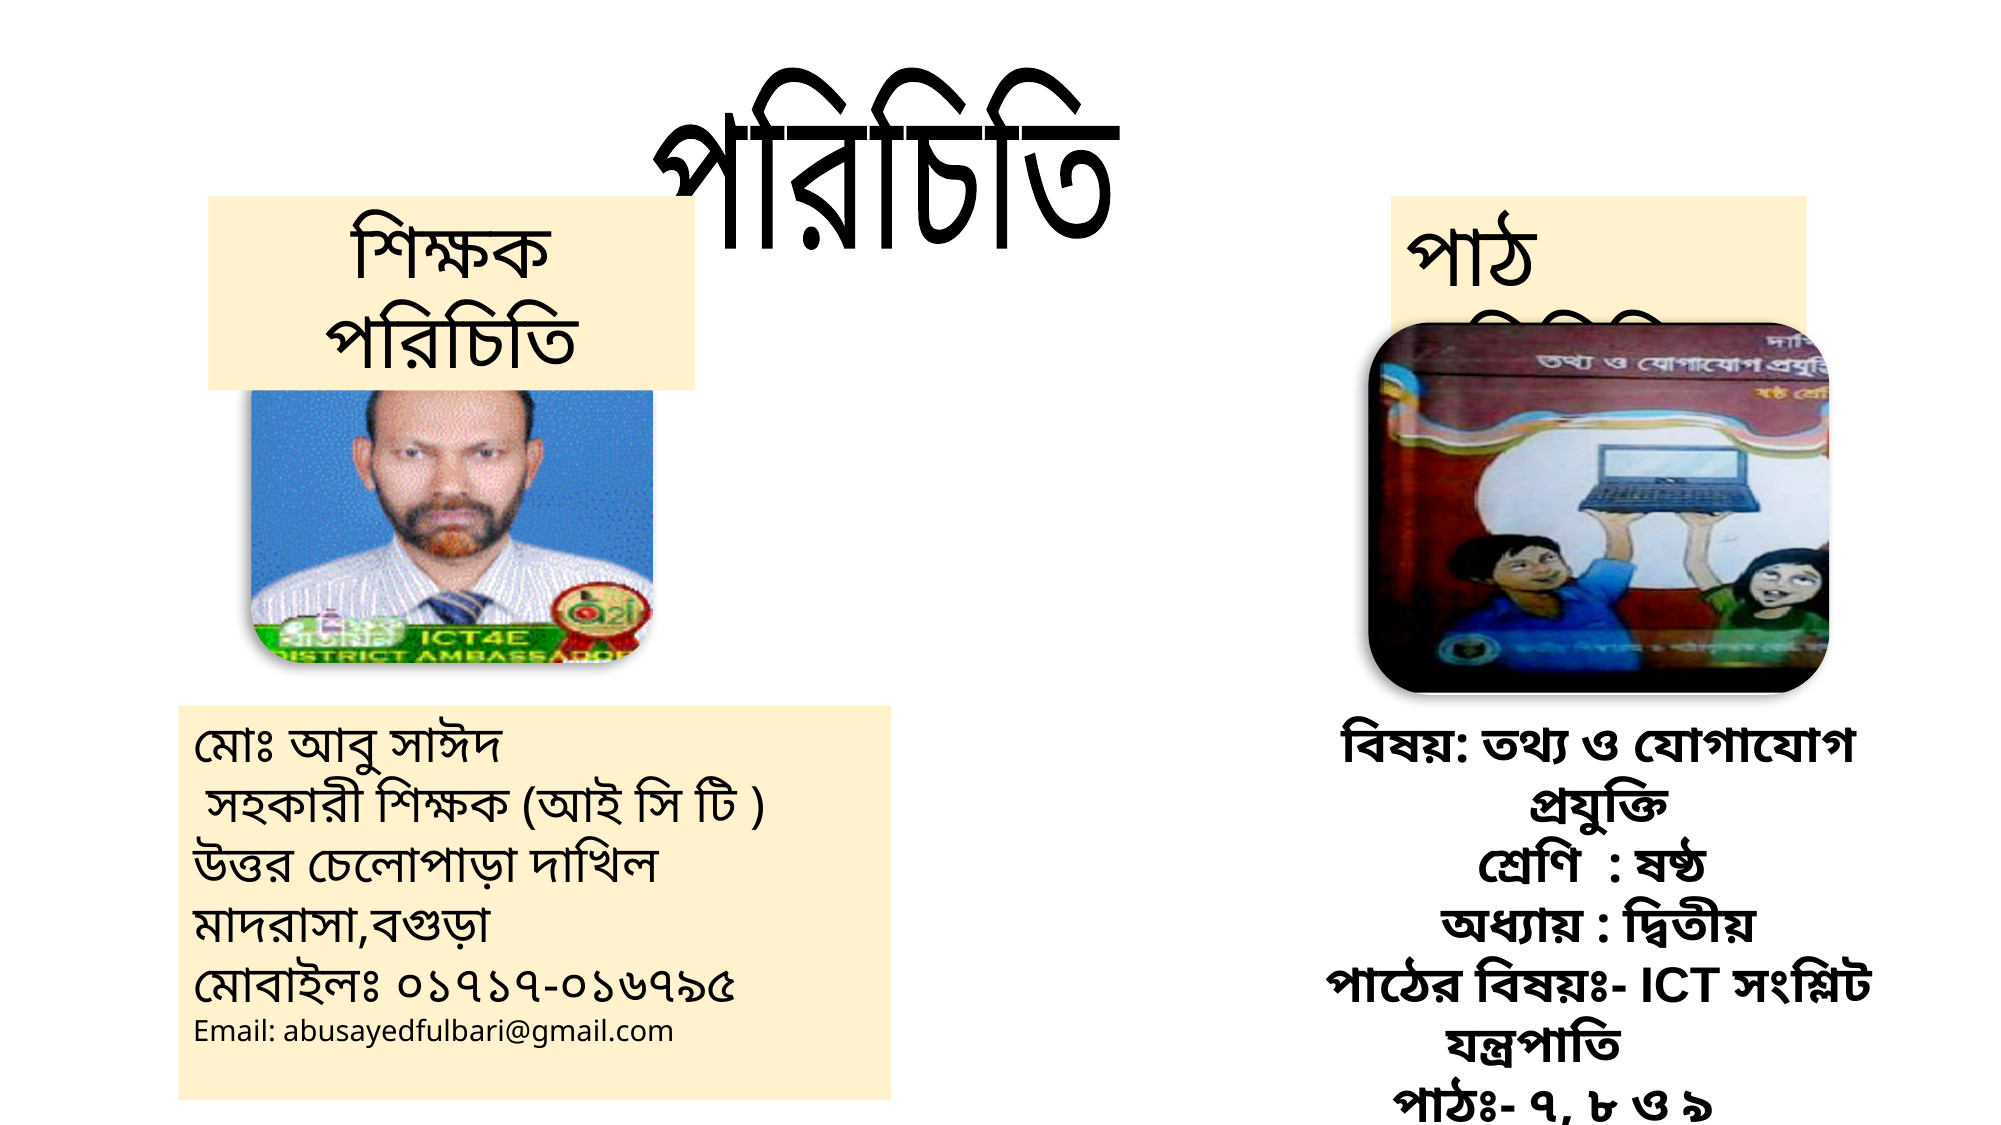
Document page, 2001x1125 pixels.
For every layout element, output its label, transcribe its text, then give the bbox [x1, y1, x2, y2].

picture [1368, 322, 1830, 695]
text_box শিক্ষক পরিচিতি [208, 195, 696, 391]
text_box বিষয়: তথ্য ও যোগাযোগ প্রযুক্তি শ্রেণি : ষষ্ঠ অধ্যায় : দ্বিতীয় পাঠের বিষয়ঃ- ICT সংশ্লিট যন্ত্রপাতি পাঠঃ- ৭, ৮ ও ৯ সময় : ৫০ মিনিট 12/06/2020 [1292, 705, 1906, 1125]
picture [251, 343, 653, 663]
text_box মোঃ আবু সাঈদ সহকারী শিক্ষক (আই সি টি ) উত্তর চেলোপাড়া দাখিল মাদরাসা,বগুড়া মোবাইলঃ ০১৭১৭-০১৬৭৯৫ Email: abusayedfulbari@gmail.com [178, 705, 892, 1101]
text_box পাঠ পরিচিতি [1391, 195, 1807, 322]
